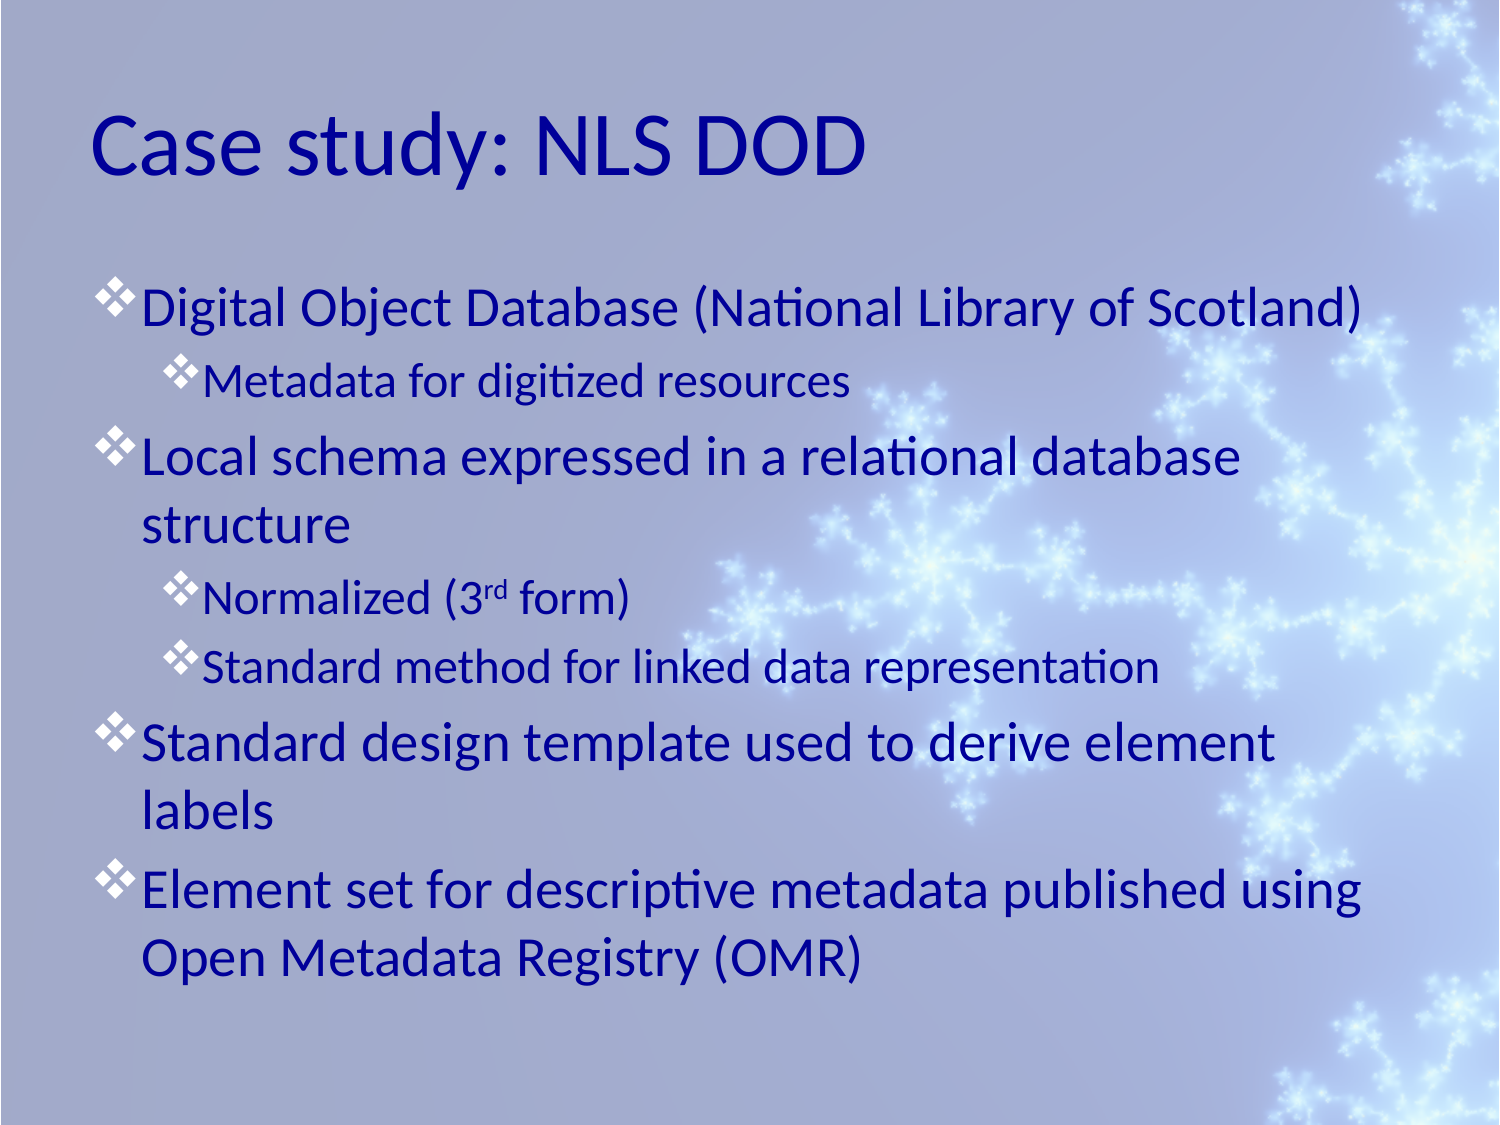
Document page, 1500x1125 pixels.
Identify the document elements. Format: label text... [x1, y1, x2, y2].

title Case study: NLS DOD [75, 45, 1425, 233]
list Digital Object Database (National Library of Scotland) Metadata for digitized resources Local schema expressed in a relational database structure Normalized (3rd form) Standard method for linked data representation Standard design template used to derive element labels Element set for descriptive metadata published using Open Metadata Registry (OMR) [75, 262, 1425, 1005]
picture [1, 0, 1499, 1125]
